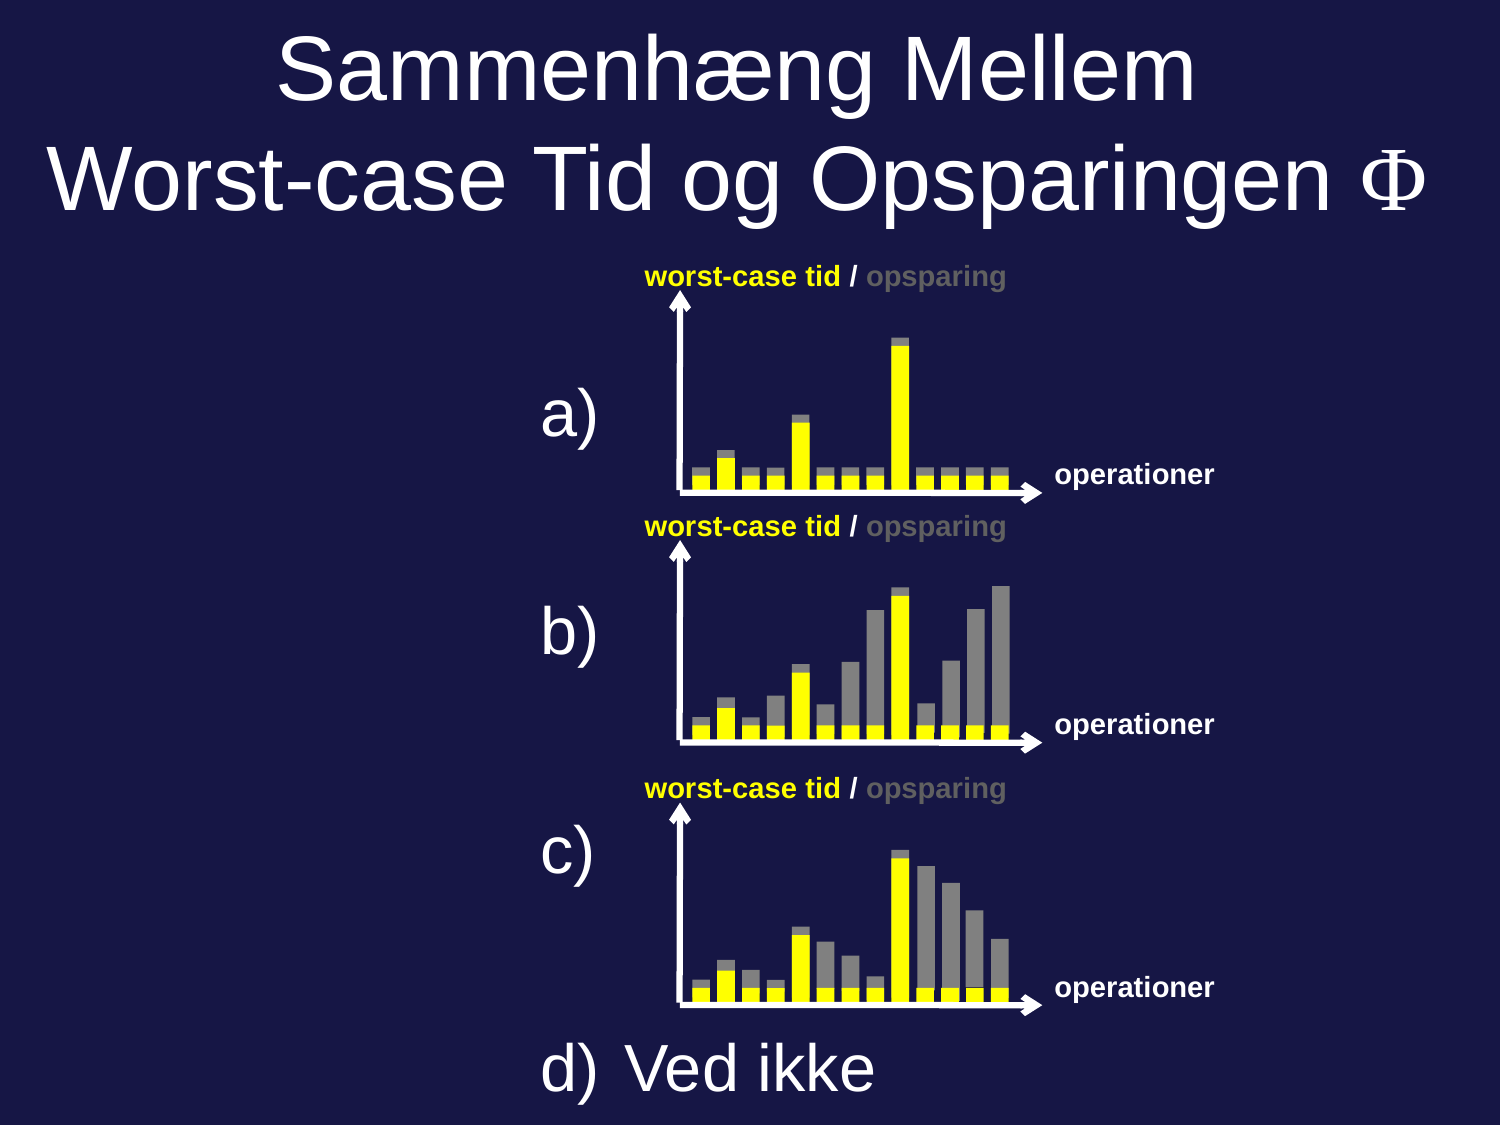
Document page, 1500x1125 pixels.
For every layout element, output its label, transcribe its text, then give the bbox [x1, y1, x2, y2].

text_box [0, 1075, 1500, 1125]
title Sammenhæng Mellem Worst-case Tid og Opsparingen Φ [0, 24, 1500, 213]
list Ved ikke [525, 362, 624, 900]
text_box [629, 249, 1230, 1026]
